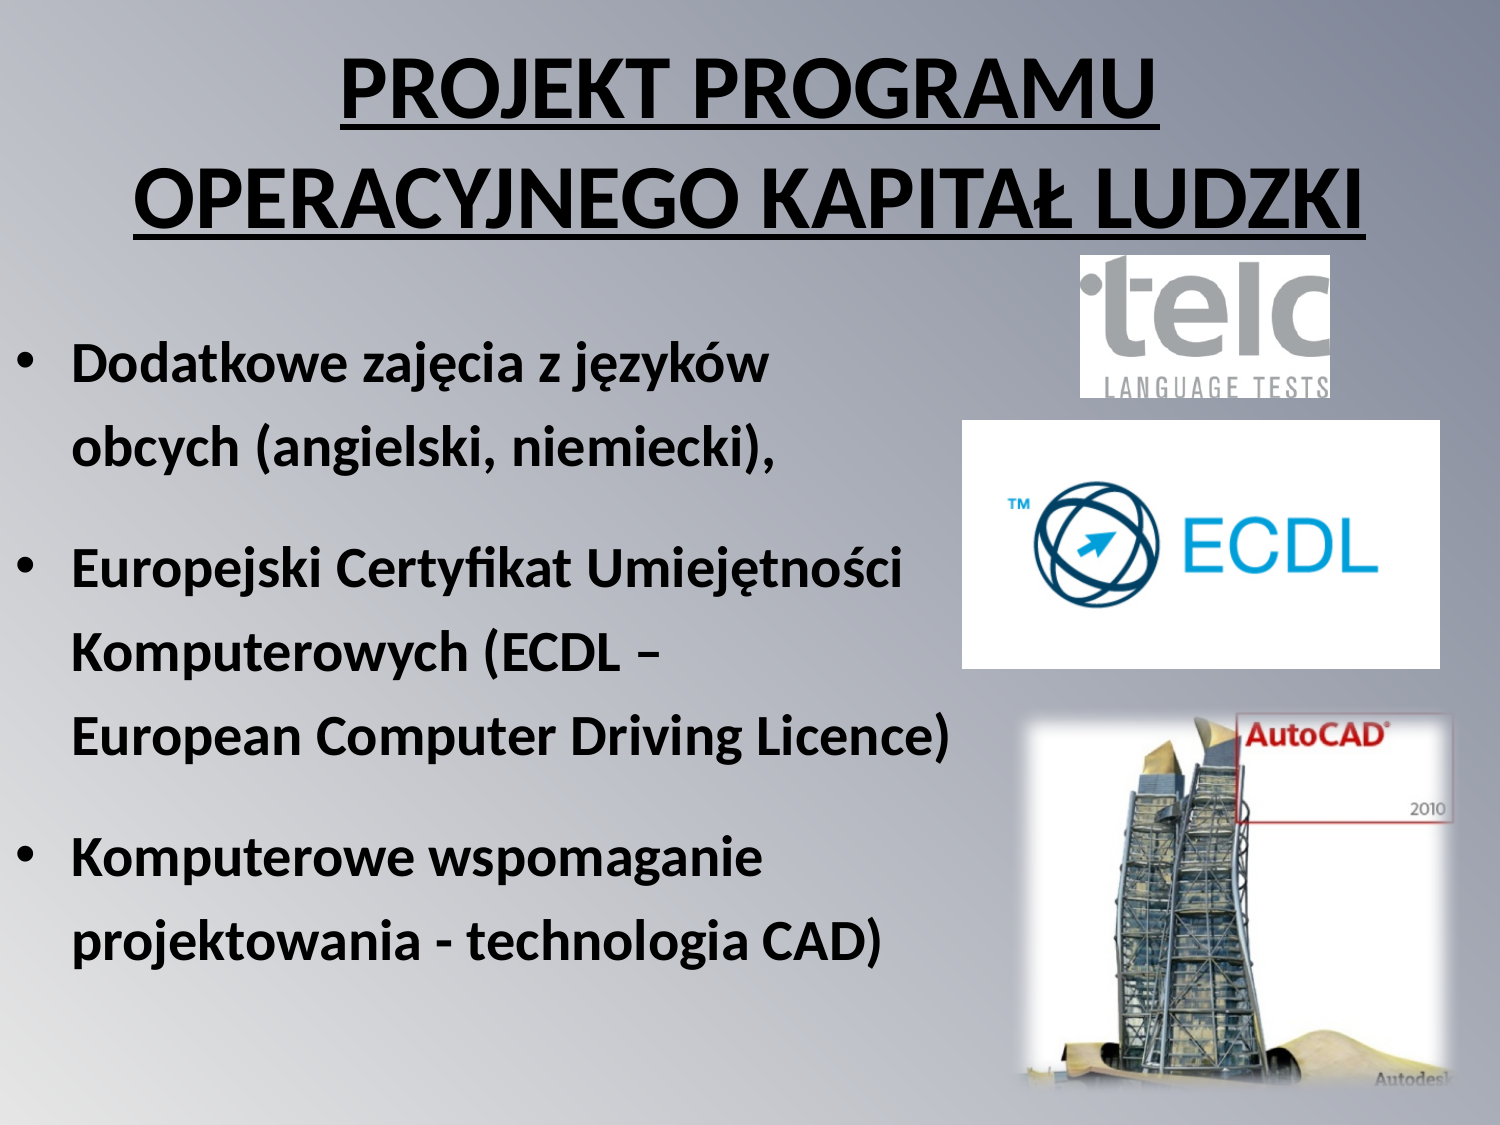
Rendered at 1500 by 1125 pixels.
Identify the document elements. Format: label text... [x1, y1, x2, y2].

picture [1009, 703, 1462, 1095]
text_box PROJEKT PROGRAMU OPERACYJNEGO KAPITAŁ LUDZKI [100, 19, 1400, 254]
picture [1080, 255, 1331, 398]
picture [962, 420, 1441, 669]
list Dodatkowe zajęcia z języków obcych (angielski, niemiecki), Europejski Certyfikat Umiejętności Komputerowych (ECDL – European Computer Driving Licence) Komputerowe wspomaganie projektowania - technologia CAD) [0, 302, 1383, 1094]
